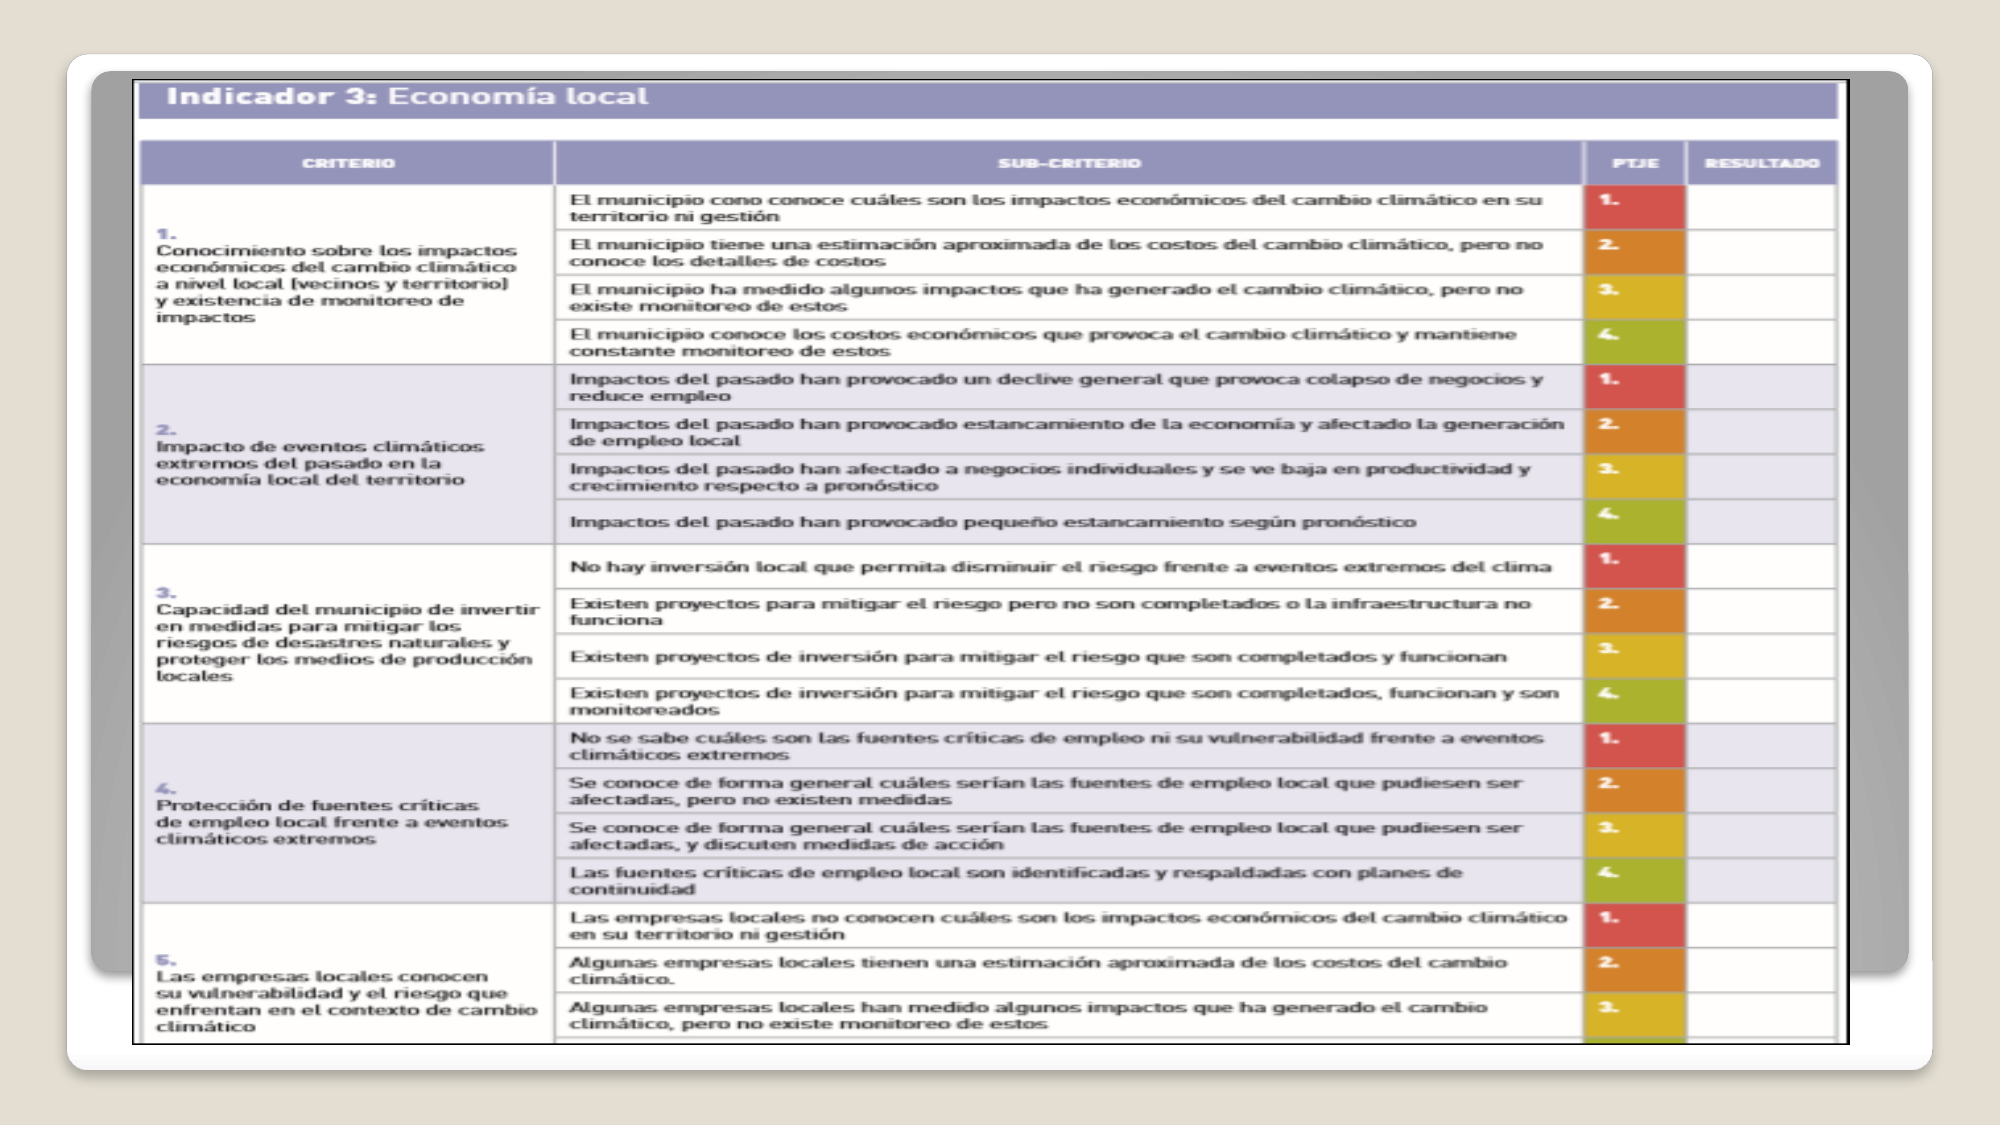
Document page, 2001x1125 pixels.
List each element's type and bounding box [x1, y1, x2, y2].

list [132, 79, 1850, 1046]
